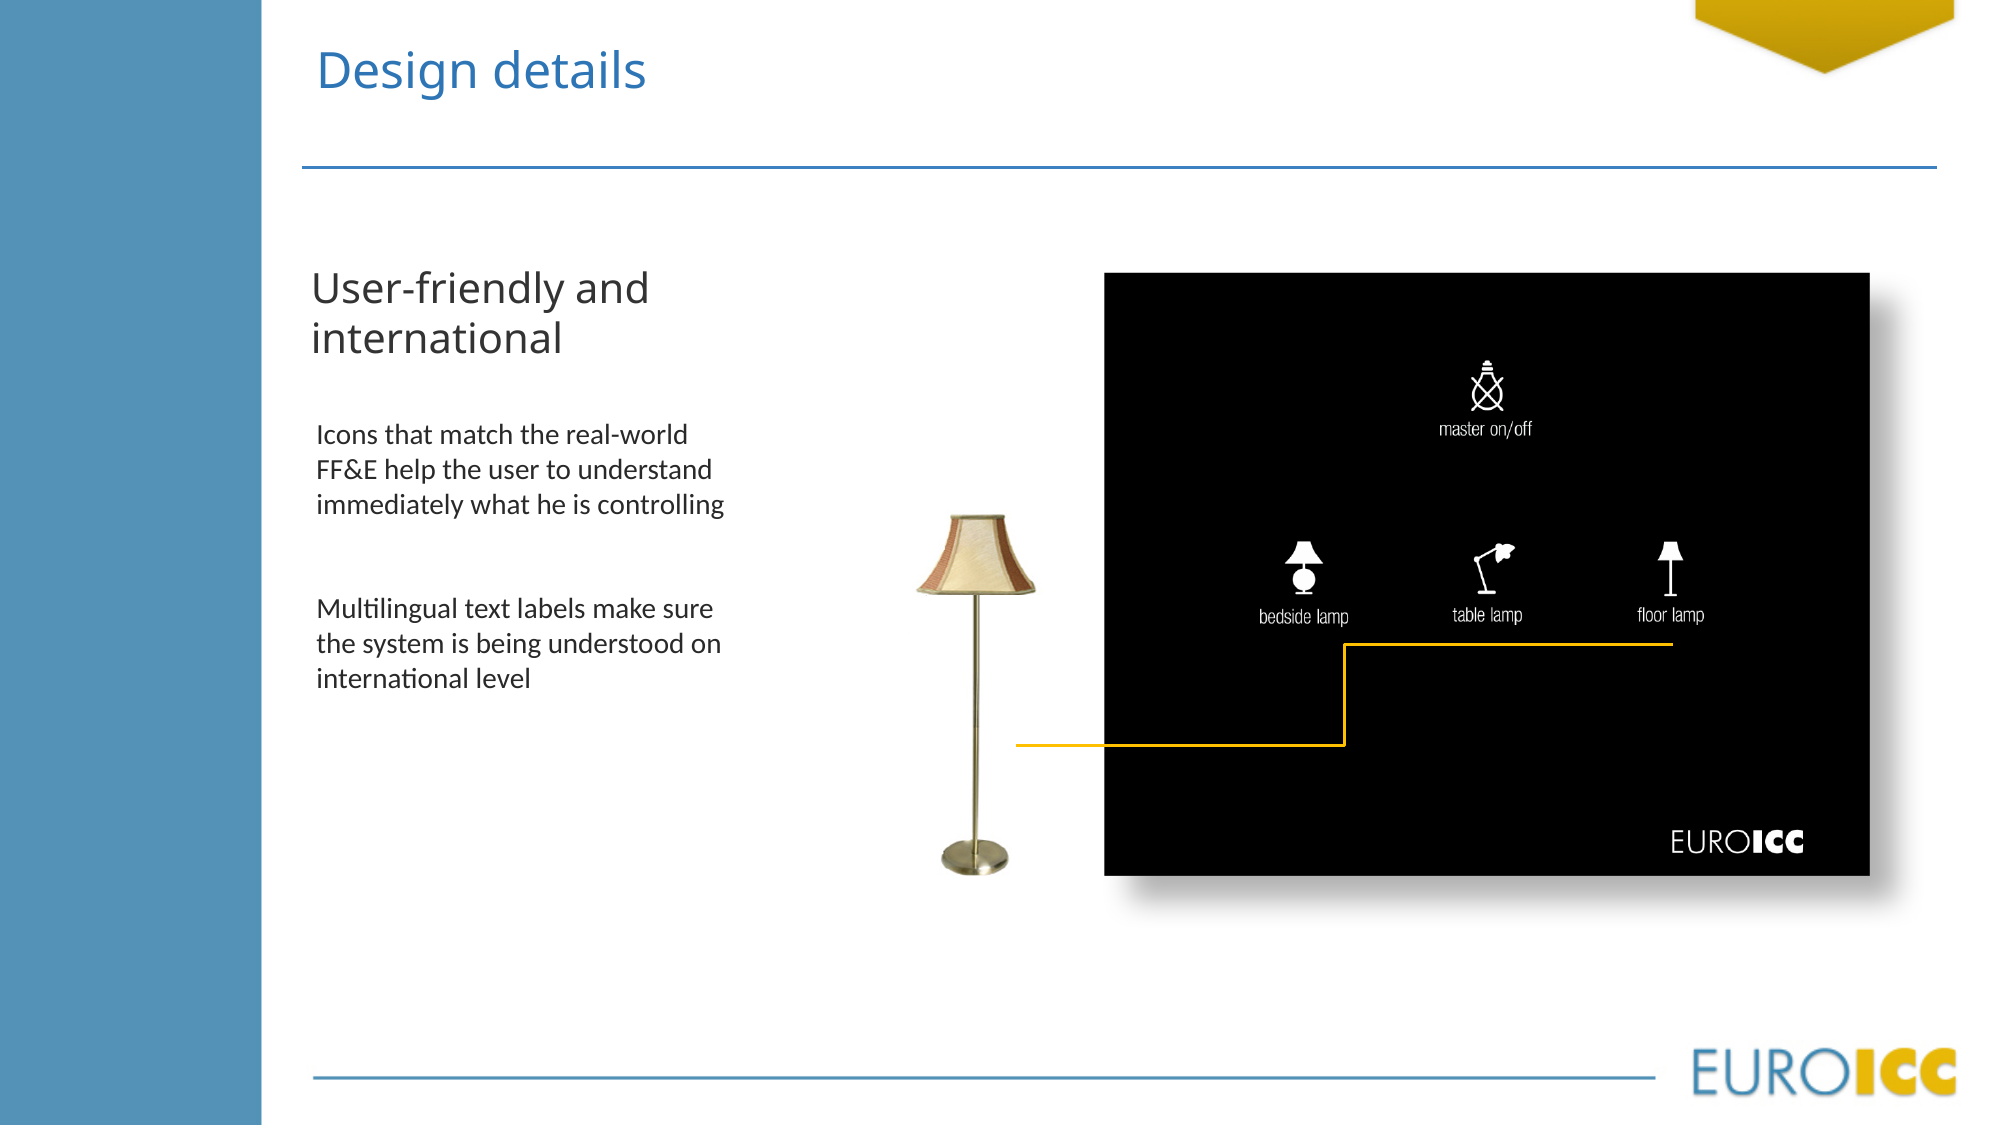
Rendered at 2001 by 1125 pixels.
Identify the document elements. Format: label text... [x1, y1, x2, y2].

picture [0, 0, 2001, 1125]
text_box User-friendly and international [301, 257, 893, 367]
text_box Design details [301, 31, 1674, 106]
text_box Icons that match the real-world FF&E help the user to understand immediately what he is controlling Multilingual text labels make sure the system is being understood on international level [301, 407, 753, 738]
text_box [1016, 644, 1674, 746]
